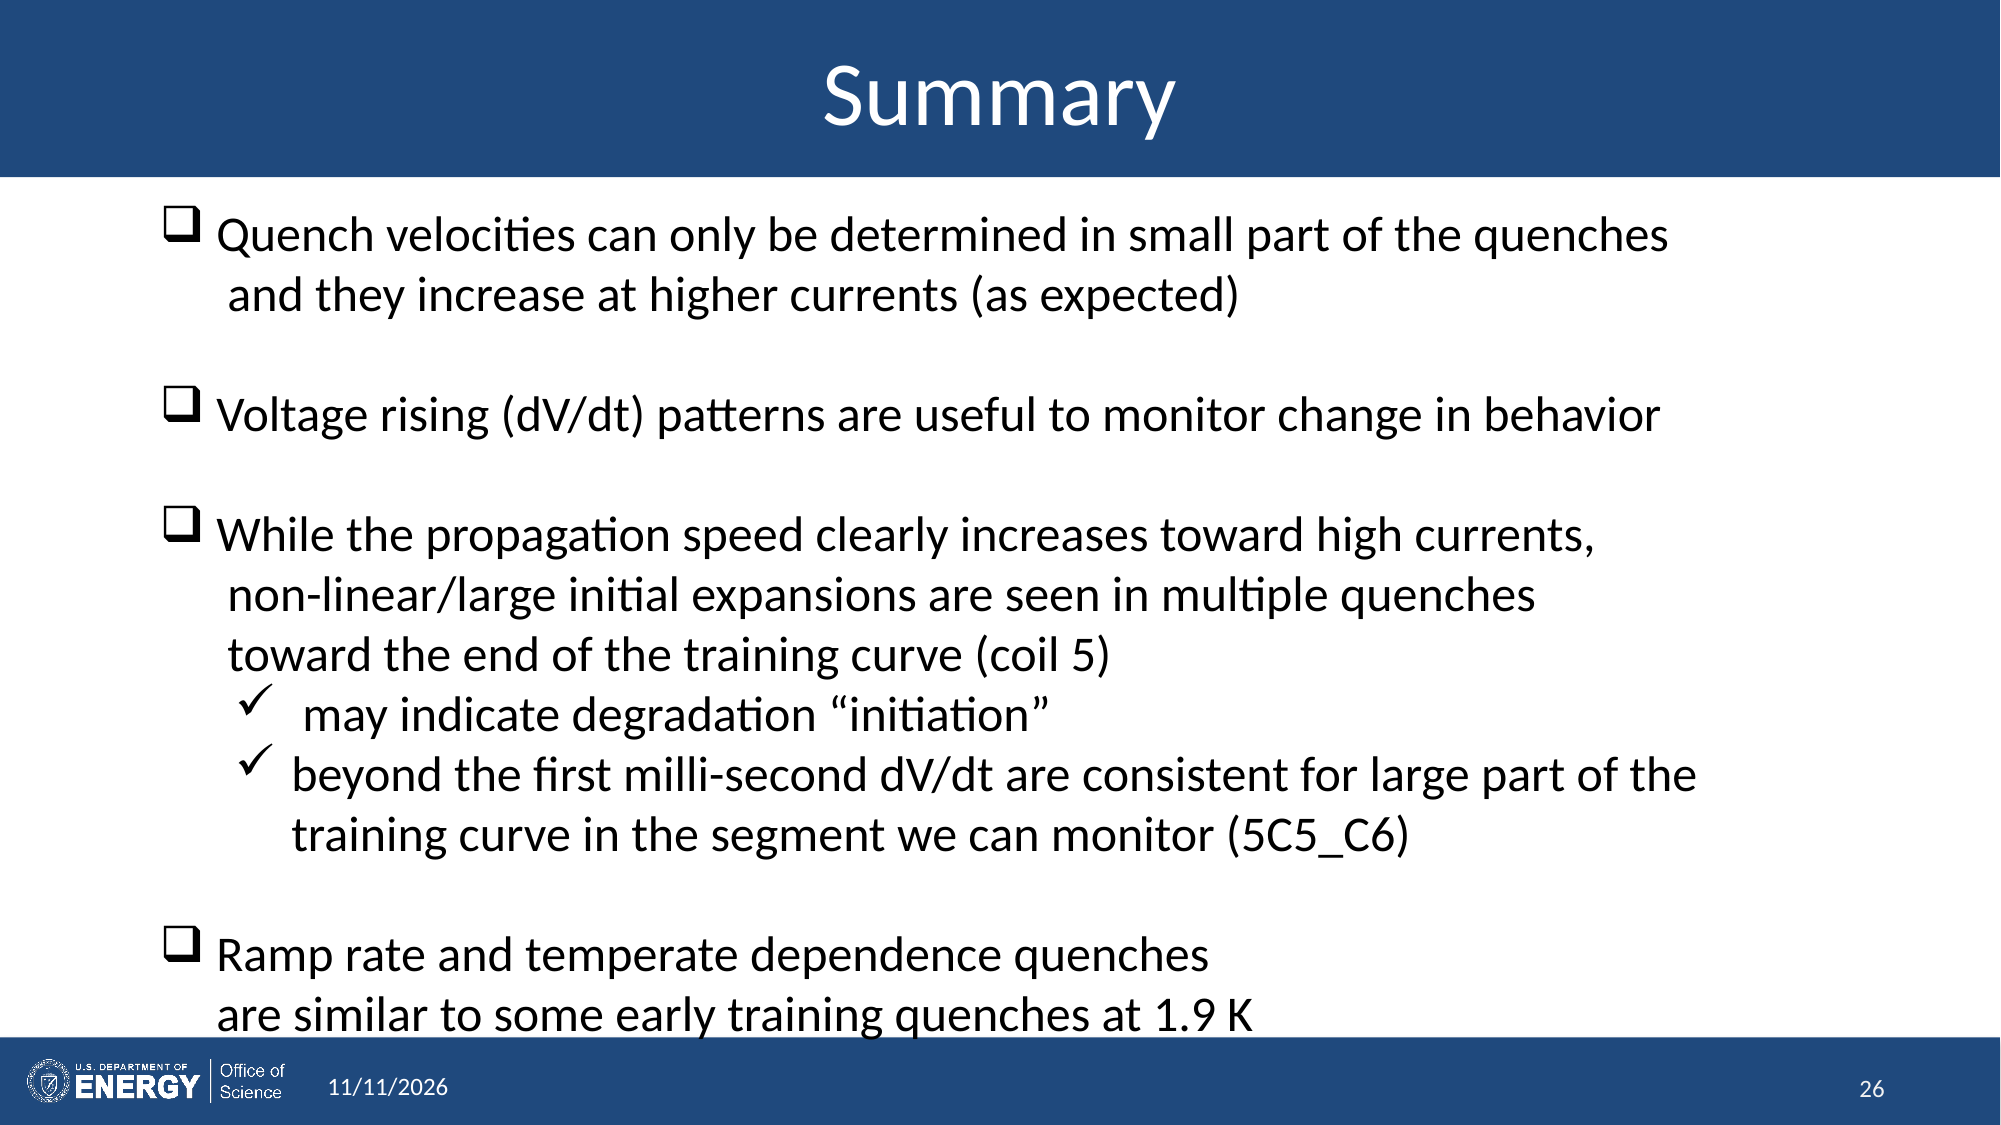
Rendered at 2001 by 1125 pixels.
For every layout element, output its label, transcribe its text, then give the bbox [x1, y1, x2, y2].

title Summary [0, 0, 2000, 178]
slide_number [312, 1055, 567, 1116]
slide_number 26 [1433, 1057, 1900, 1118]
text_box Quench velocities can only be determined in small part of the quenches and they increase at higher currents (as expected) Voltage rising (dV/dt) patterns are useful to monitor change in behavior While the propagation speed clearly increases toward high currents, non-linear/large initial expansions are seen in multiple quenches toward the end of the training curve (coil 5) may indicate degradation “initiation” beyond the first milli-second dV/dt are consistent for large part of the training curve in the segment we can monitor (5C5_C6) Ramp rate and temperate dependence quenches are similar to some early training quenches at 1.9 K [145, 193, 1724, 1049]
picture [27, 1059, 285, 1103]
